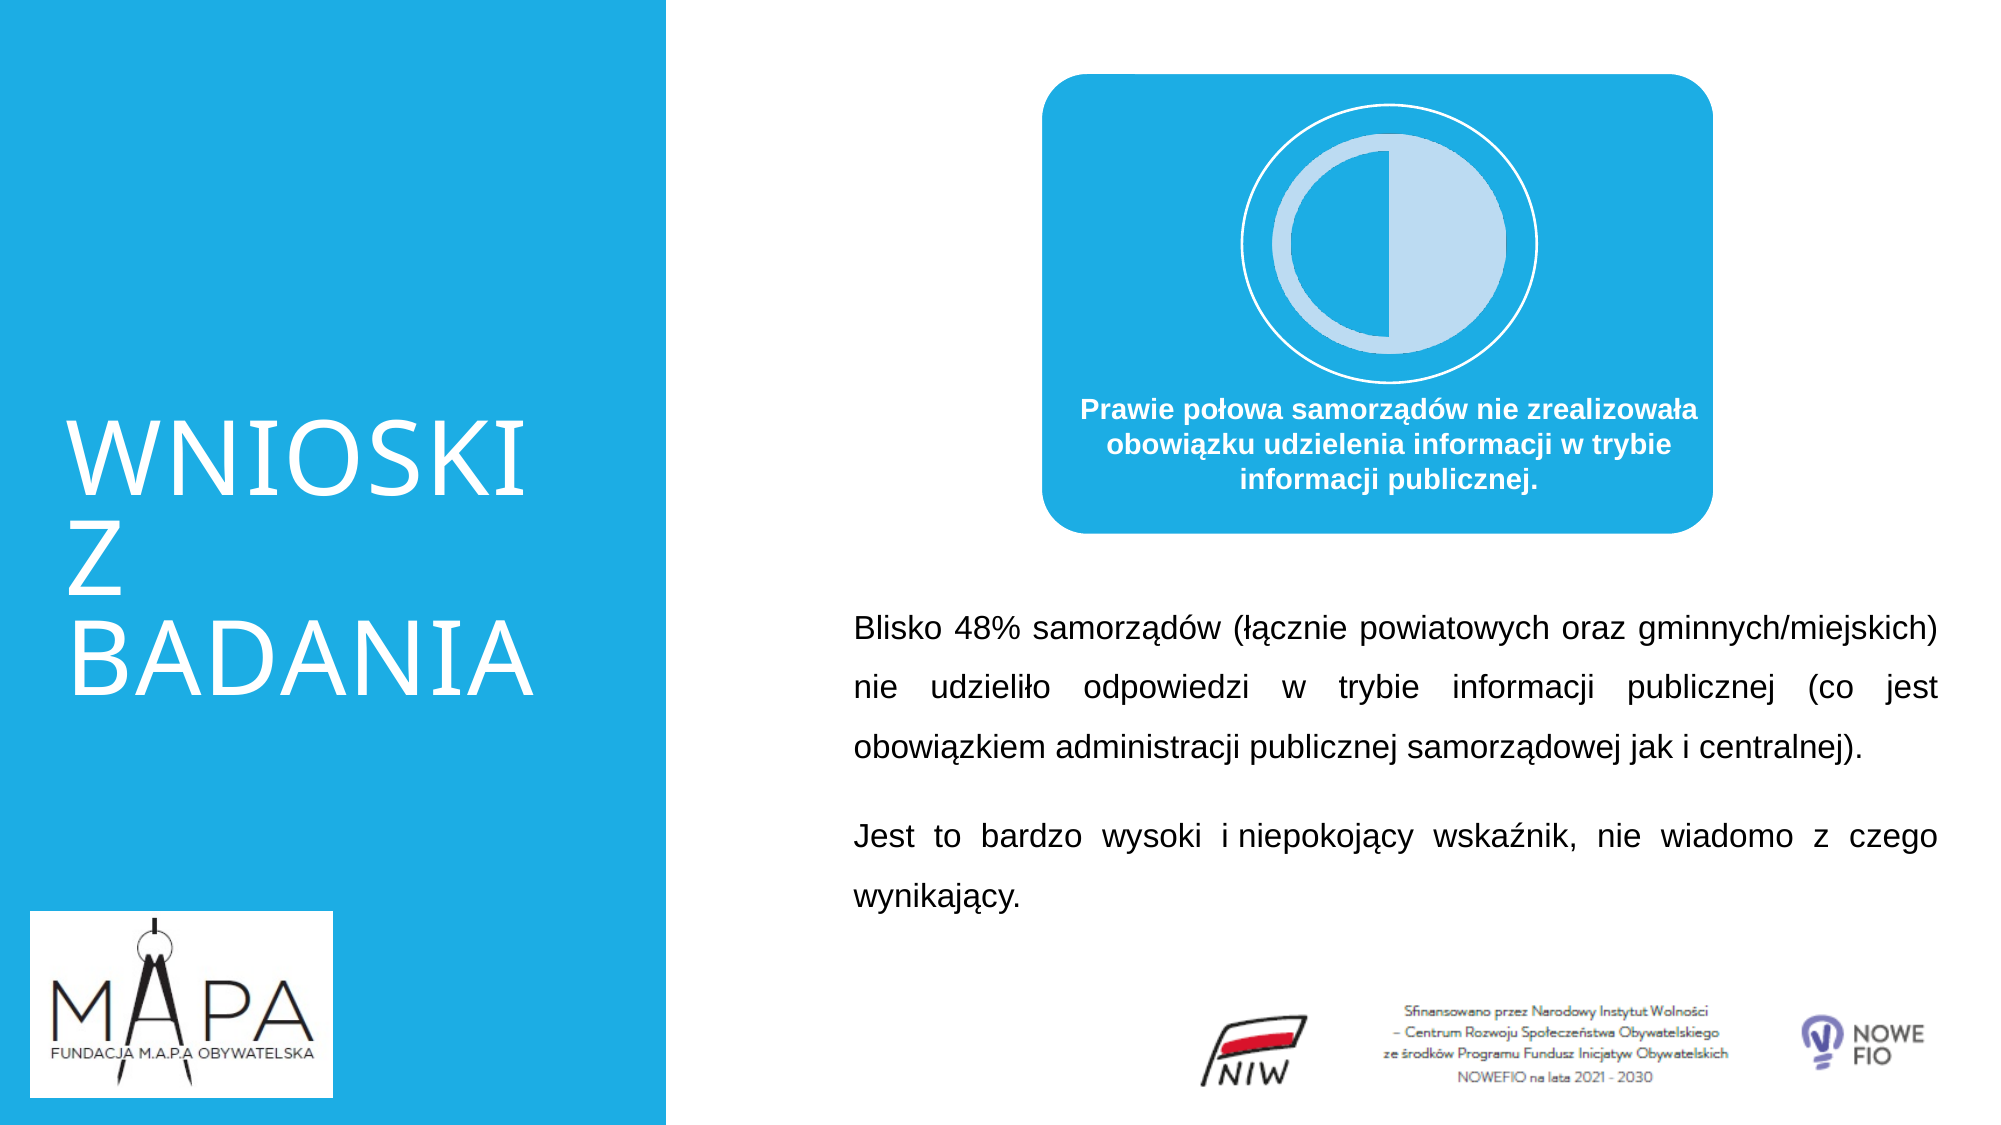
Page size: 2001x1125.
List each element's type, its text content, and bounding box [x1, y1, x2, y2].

picture [30, 911, 333, 1099]
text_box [1040, 72, 1727, 536]
list Blisko 48% samorządów (łącznie powiatowych oraz gminnych/miejskich) nie udzieliło odpowiedzi w trybie informacji publicznej (co jest obowiązkiem administracji publicznej samorządowej jak i centralnej). Jest to bardzo wysoki i niepokojący wskaźnik, nie wiadomo z czego wynikający. [770, 578, 1948, 1041]
text_box [0, 0, 667, 1125]
picture [1174, 953, 1972, 1125]
title Wnioski z badania [50, 104, 614, 1026]
